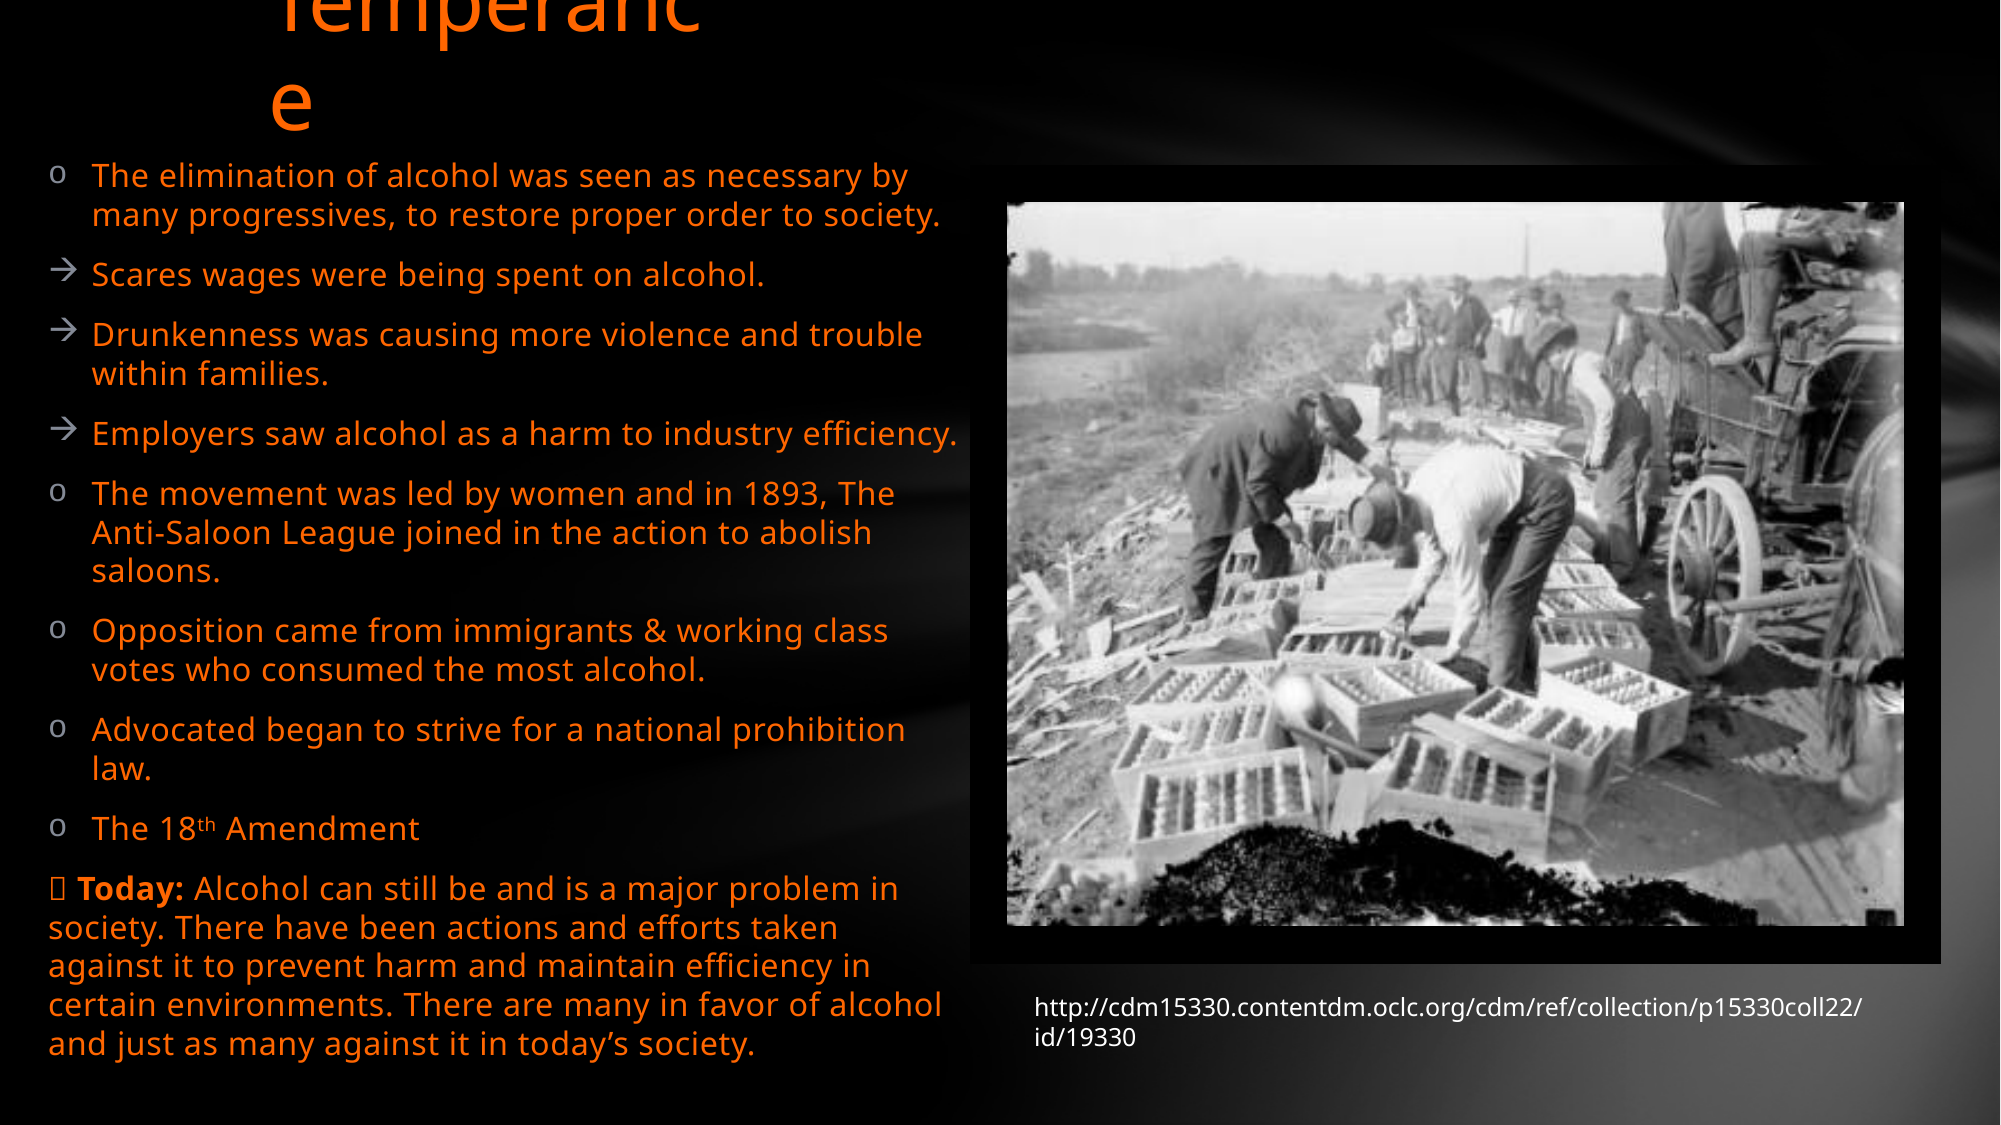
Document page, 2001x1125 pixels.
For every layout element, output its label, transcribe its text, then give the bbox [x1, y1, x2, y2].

title Temperance [253, 0, 748, 156]
list The elimination of alcohol was seen as necessary by many progressives, to restore proper order to society. Scares wages were being spent on alcohol. Drunkenness was causing more violence and trouble within families. Employers saw alcohol as a harm to industry efficiency. The movement was led by women and in 1893, The Anti-Saloon League joined in the action to abolish saloons. Opposition came from immigrants & working class votes who consumed the most alcohol. Advocated began to strive for a national prohibition law. The 18th Amendment  Today: Alcohol can still be and is a major problem in society. There have been actions and efforts taken against it to prevent harm and maintain efficiency in certain environments. There are many in favor of alcohol and just as many against it in today’s society. [33, 147, 975, 1103]
picture [1006, 201, 1904, 927]
text_box http://cdm15330.contentdm.oclc.org/cdm/ref/collection/p15330coll22/id/19330 [1019, 983, 1892, 1059]
